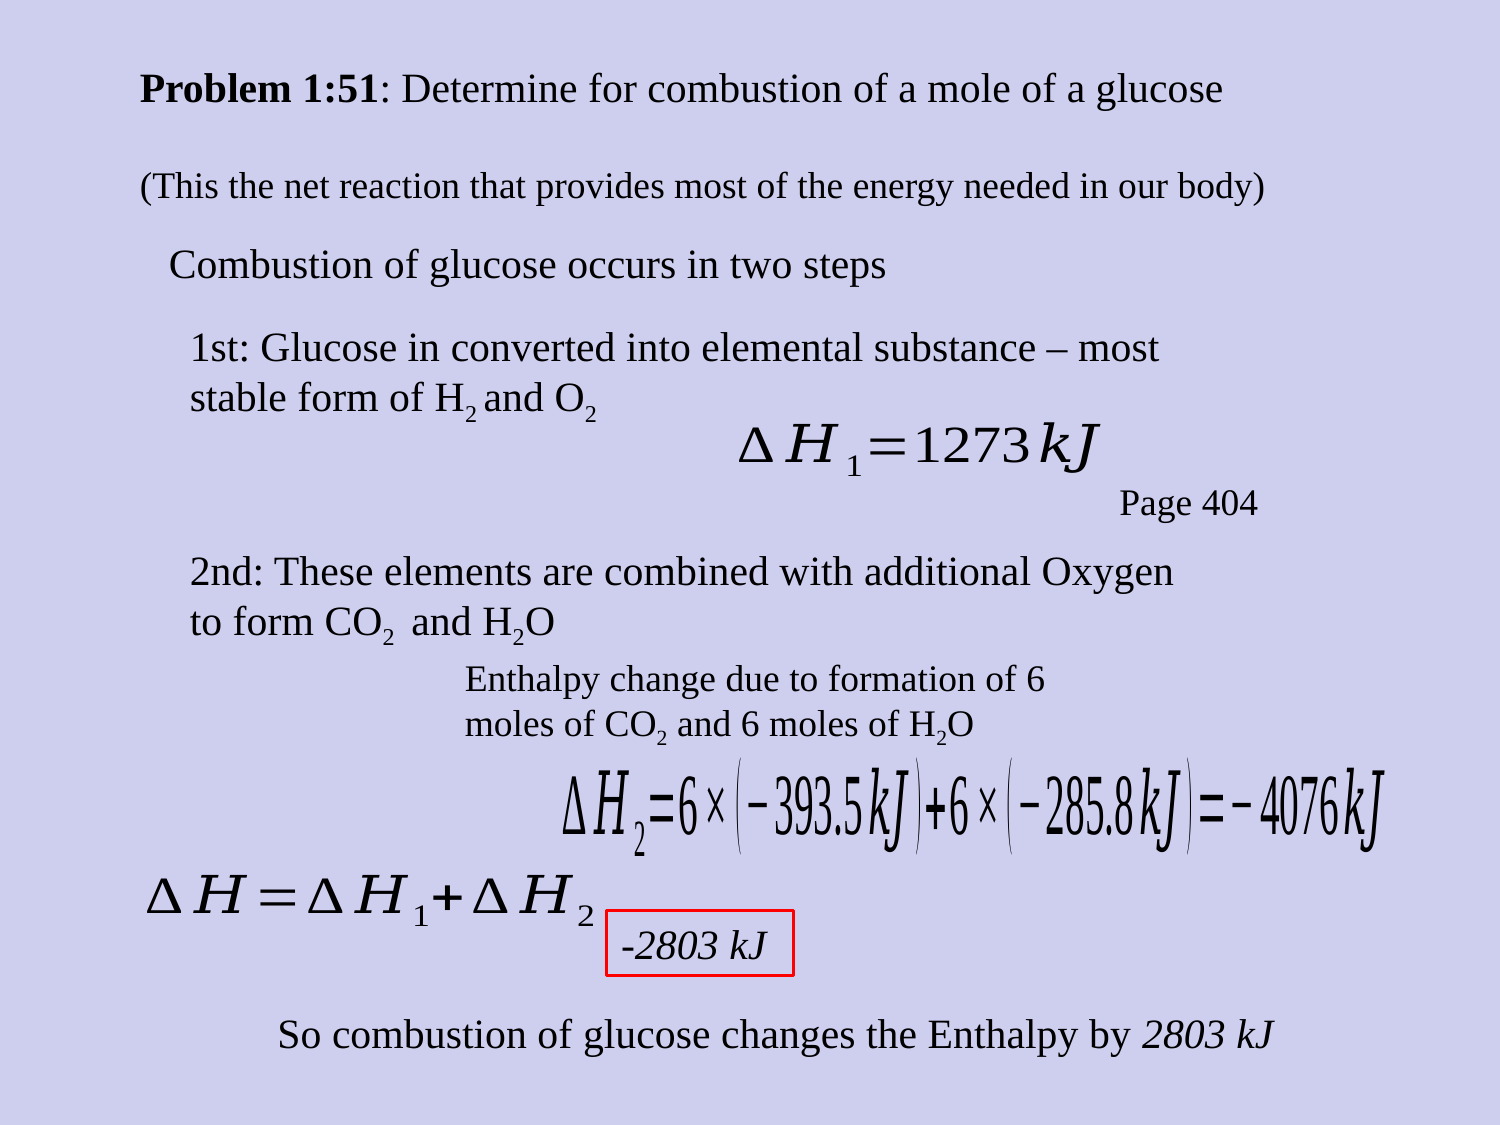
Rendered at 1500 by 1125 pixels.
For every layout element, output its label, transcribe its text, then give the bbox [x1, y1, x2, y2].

text_box So combustion of glucose changes the Enthalpy by 2803 kJ [262, 999, 1325, 1065]
text_box Combustion of glucose occurs in two steps [154, 229, 1038, 295]
text_box 1st: Glucose in converted into elemental substance – most stable form of H2 and O2 [174, 312, 1200, 435]
text_box -2803 kJ [606, 910, 794, 976]
text_box Enthalpy change due to formation of 6 moles of CO2 and 6 moles of H2O [449, 646, 1138, 757]
text_box Page 404 [1104, 470, 1280, 530]
text_box 2nd: These elements are combined with additional Oxygen to form CO2 and H2O [174, 536, 1200, 658]
